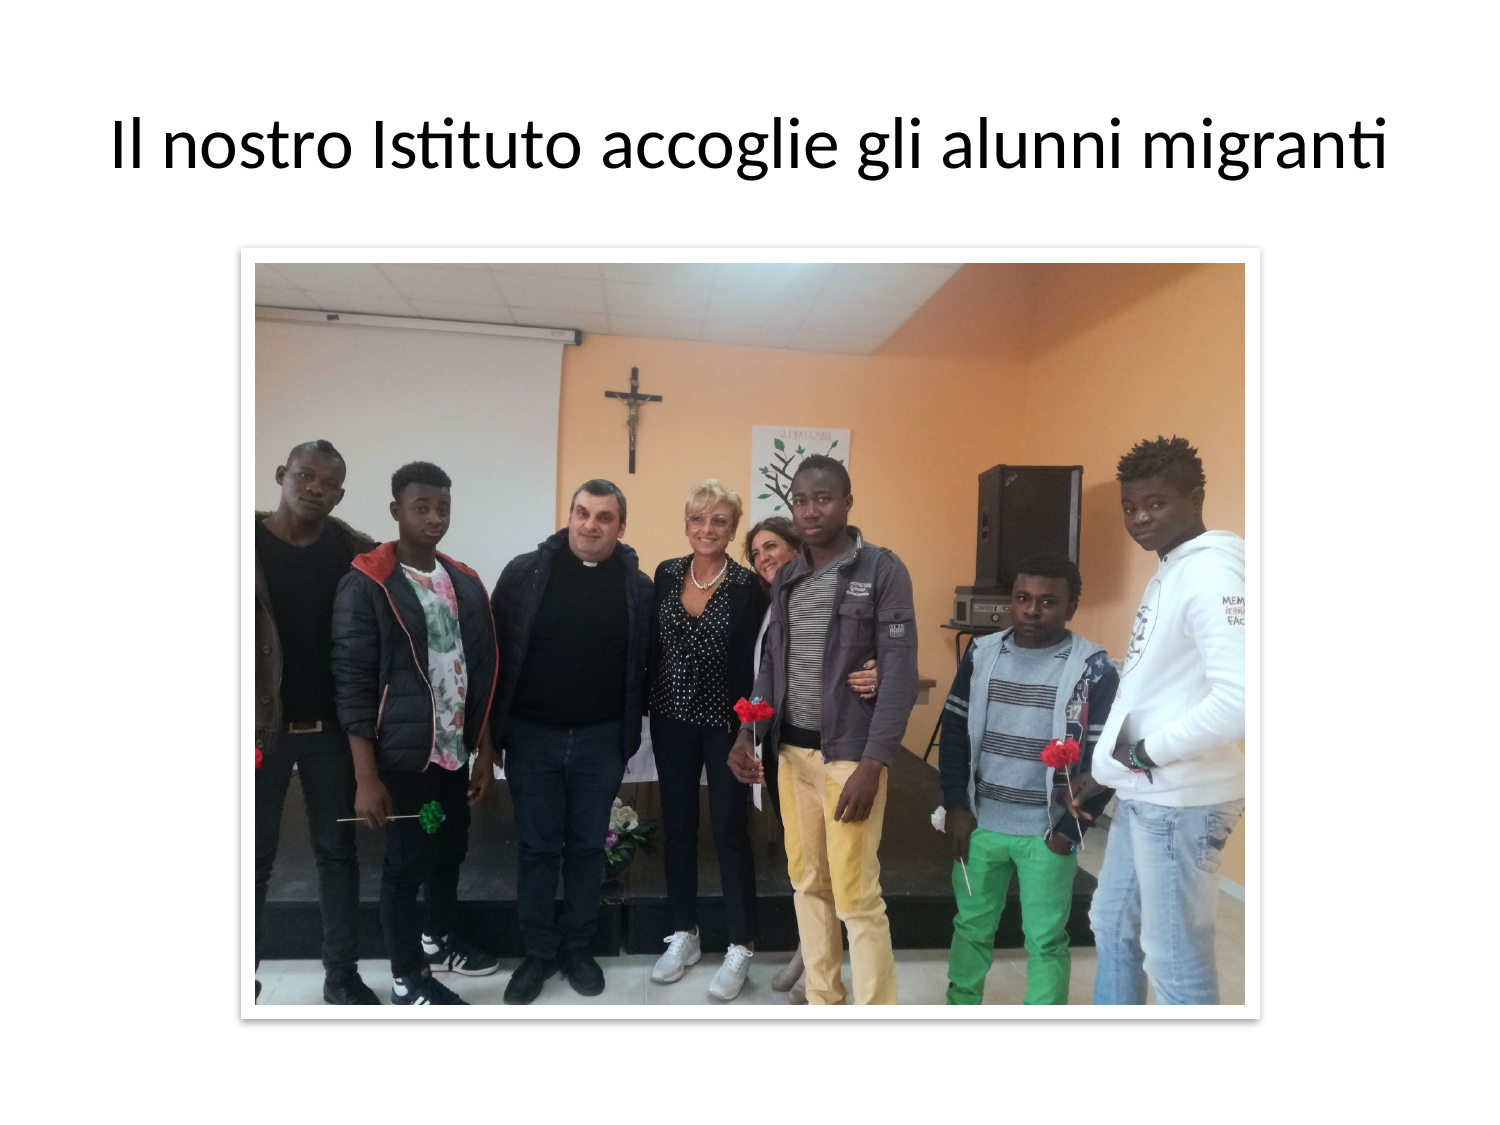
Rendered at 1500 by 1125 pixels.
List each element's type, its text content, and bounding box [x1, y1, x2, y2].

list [254, 262, 1246, 1006]
title Il nostro Istituto accoglie gli alunni migranti [75, 45, 1425, 233]
